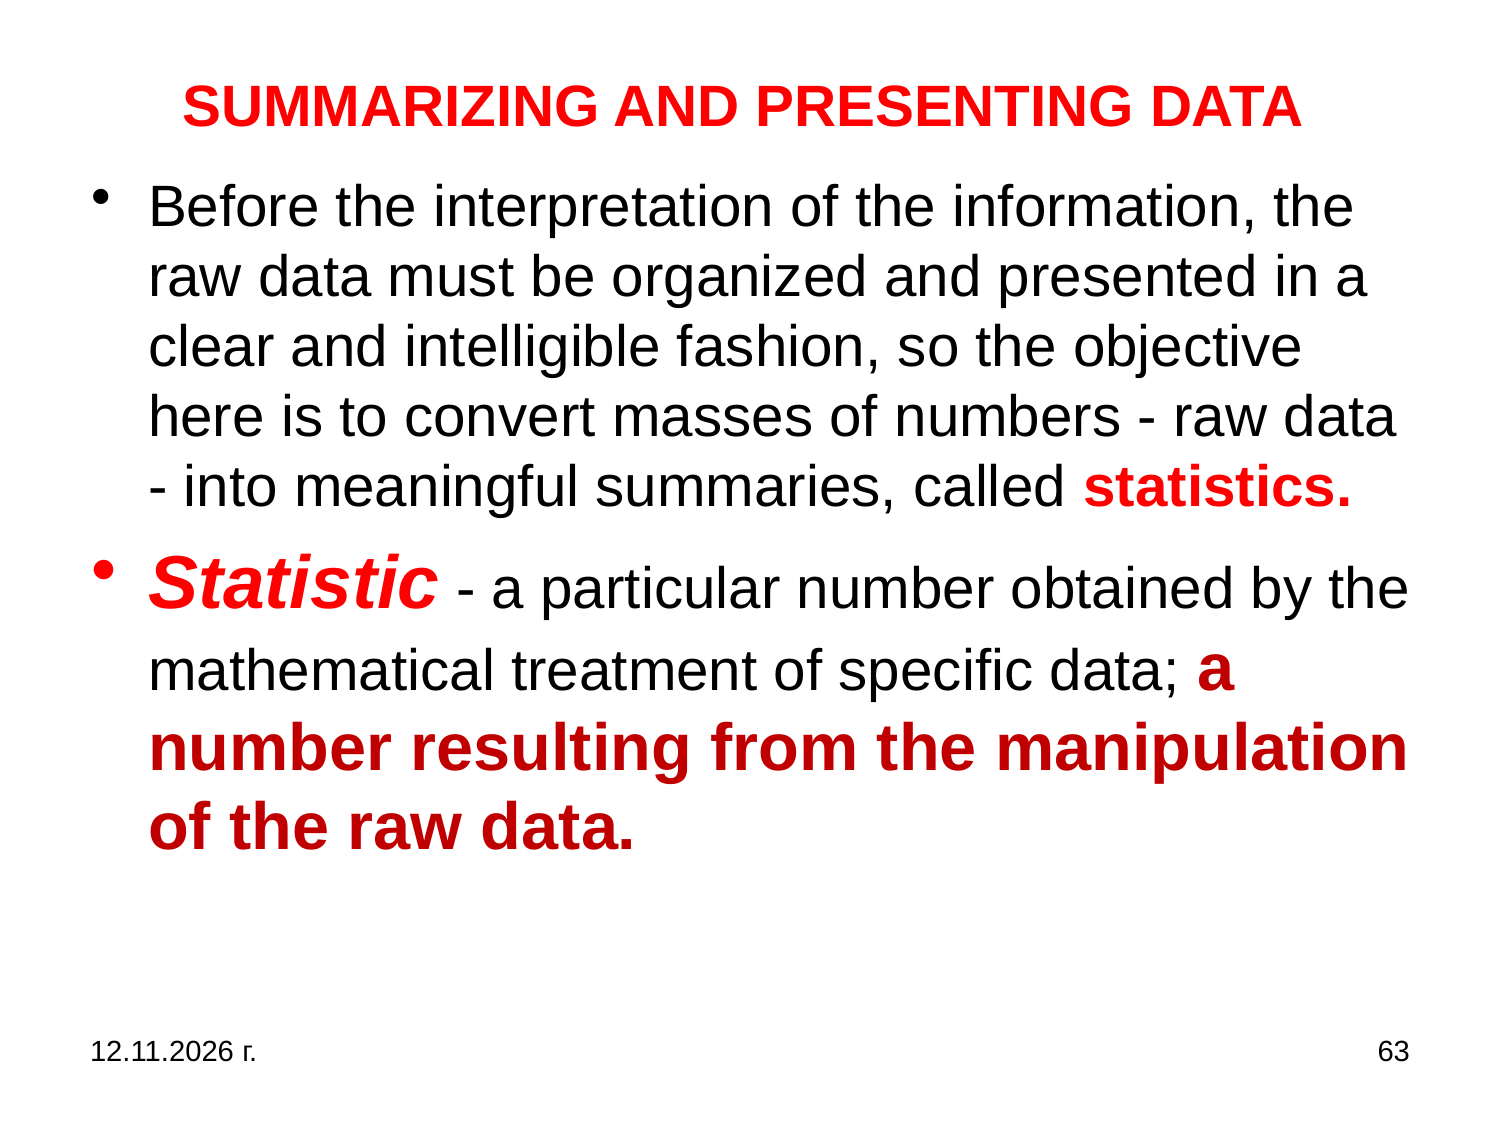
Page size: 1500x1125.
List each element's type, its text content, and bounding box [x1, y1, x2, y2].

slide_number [75, 1024, 425, 1103]
title SUMMARIZING AND PRESENTING DATA [75, 45, 1425, 161]
slide_number 63 [1074, 1024, 1425, 1103]
list Before the interpretation of the information, the raw data must be organized and presented in a clear and intelligible fashion, so the objective here is to convert masses of numbers - raw data - into meaningful summaries, called statistics. Statistic - a particular number obtained by the mathematical treatment of specific data; a number resulting from the manipulation of the raw data. [76, 160, 1427, 904]
